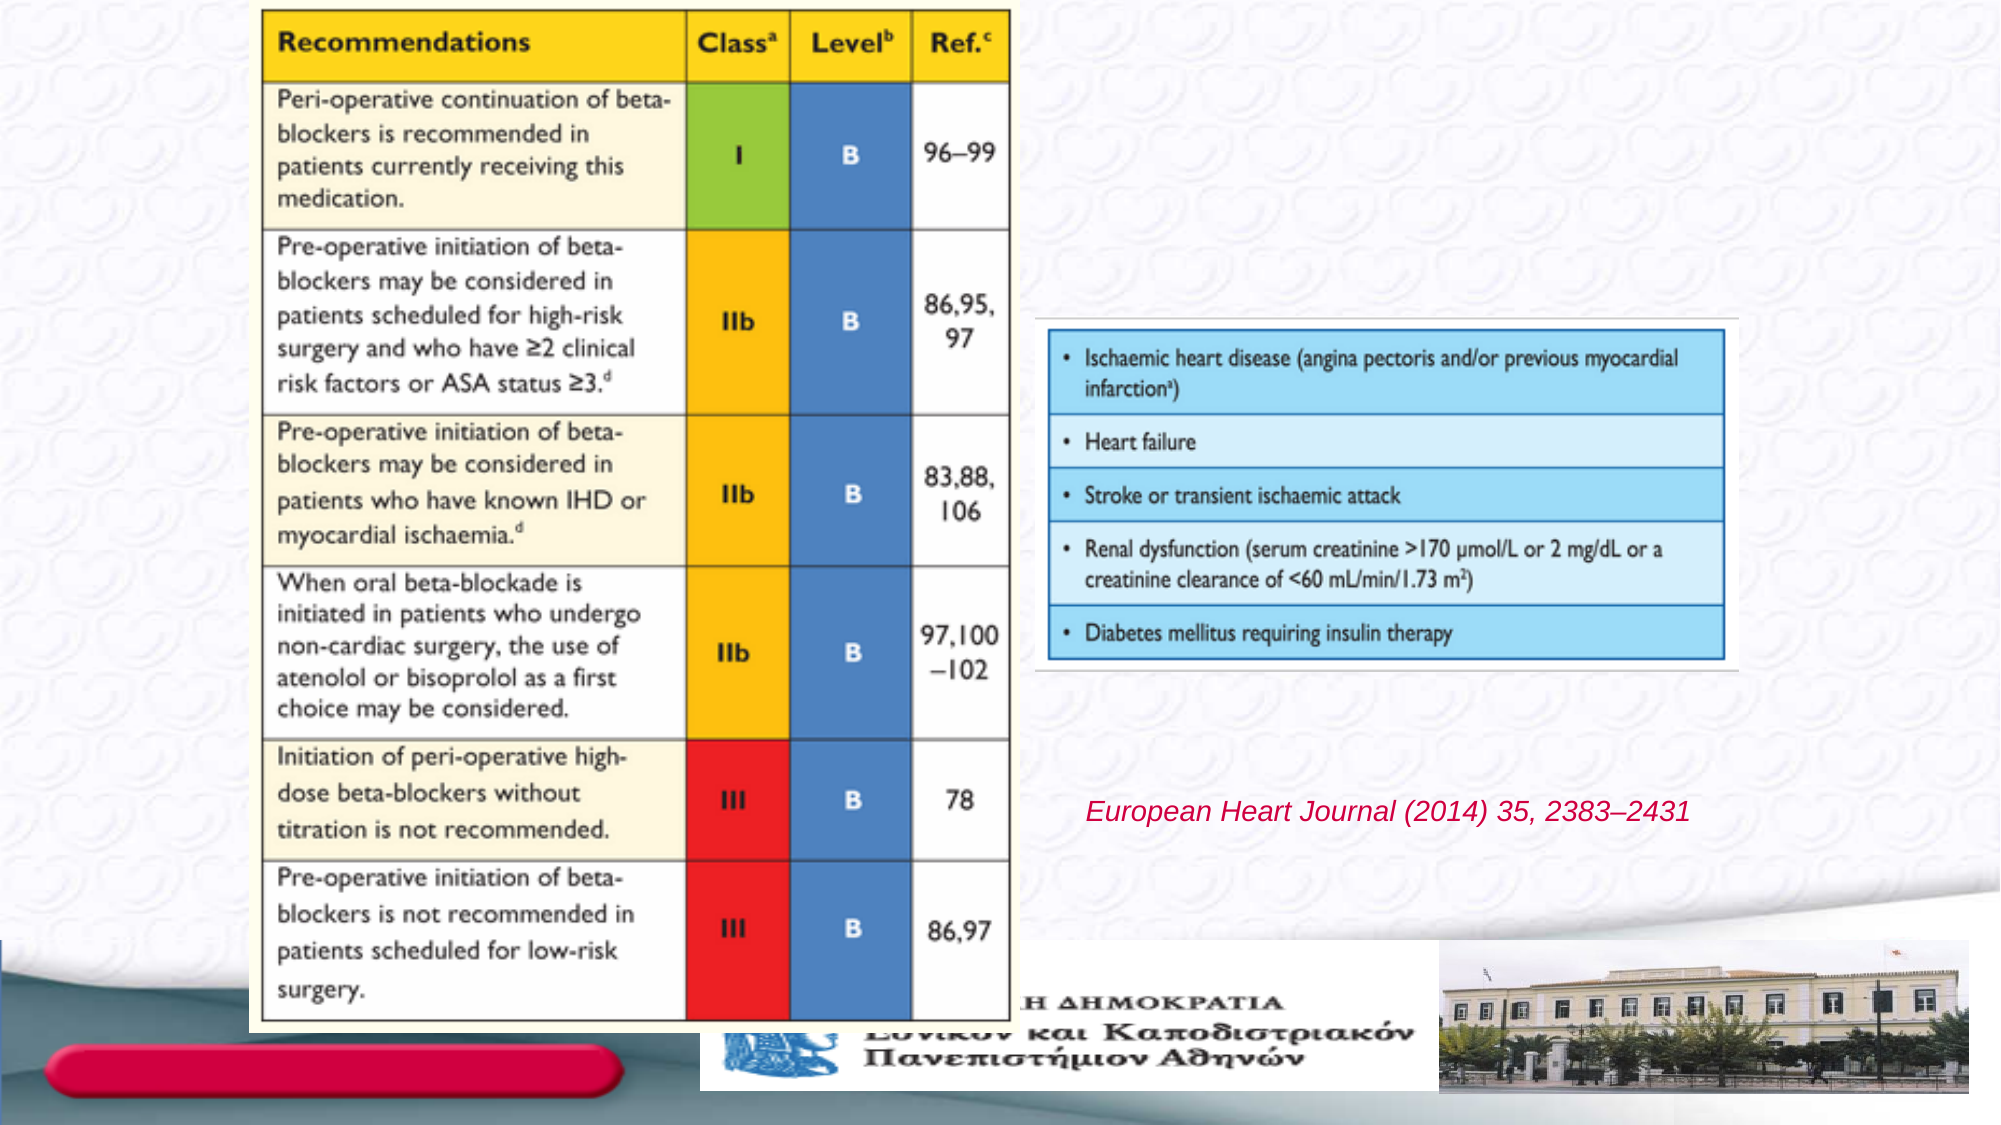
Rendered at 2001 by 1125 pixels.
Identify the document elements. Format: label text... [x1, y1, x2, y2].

text_box European Heart Journal (2014) 35, 2383–2431 [1070, 785, 1733, 835]
picture [0, 0, 2001, 1125]
